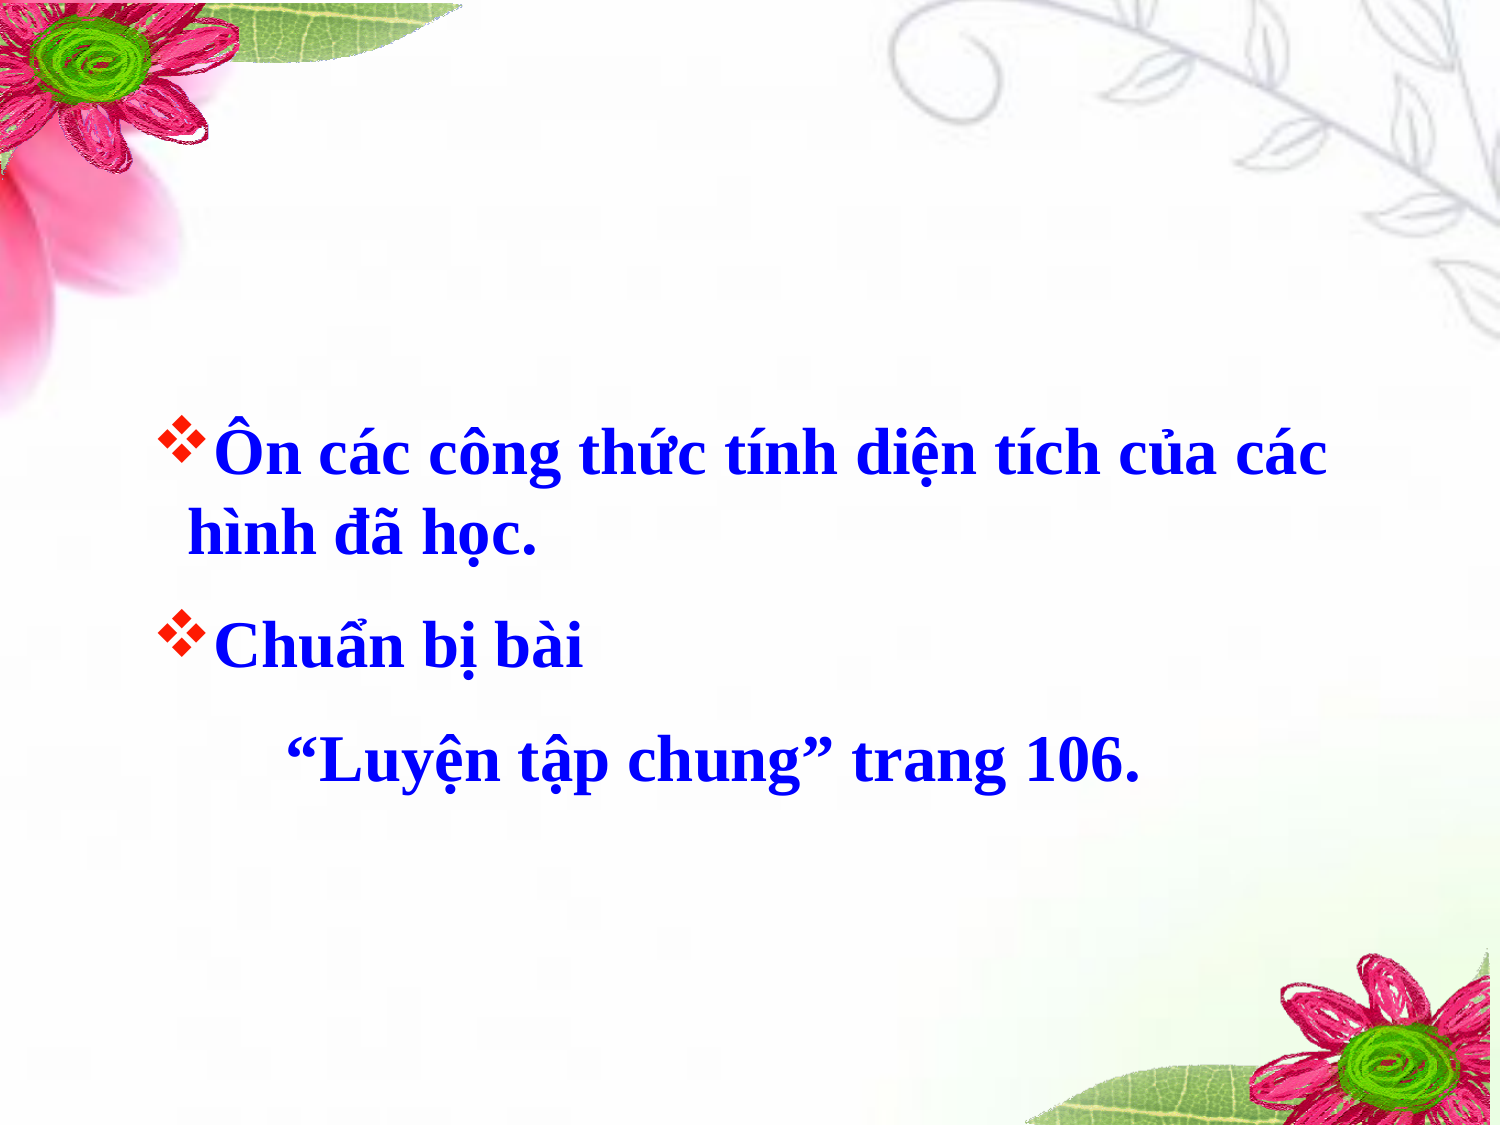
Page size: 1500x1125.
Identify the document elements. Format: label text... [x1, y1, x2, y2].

picture [0, 0, 1500, 1125]
text_box Ôn các công thức tính diện tích của các hình đã học. Chuẩn bị bài “Luyện tập chung” trang 106. [137, 287, 1400, 802]
